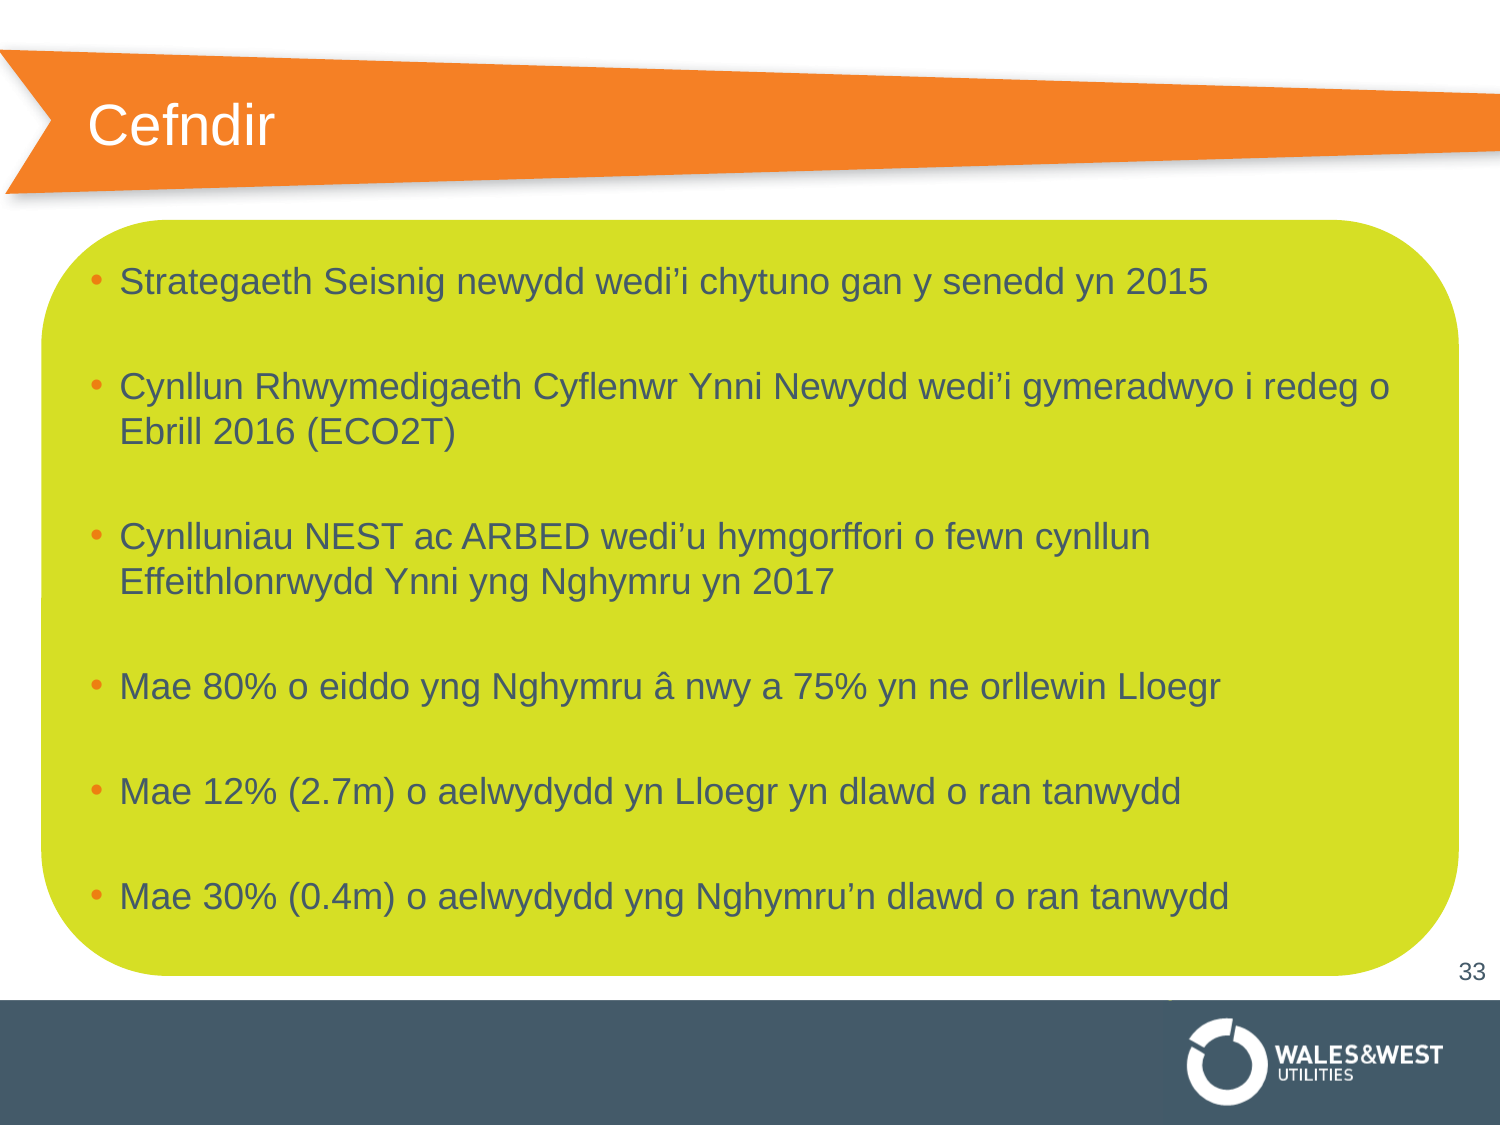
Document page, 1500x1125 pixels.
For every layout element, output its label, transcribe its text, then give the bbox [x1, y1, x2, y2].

text_box [83, 217, 1417, 249]
text_box [39, 257, 75, 939]
picture [1164, 1001, 1500, 1125]
text_box [1425, 257, 1461, 939]
title Cefndir [72, 73, 1423, 171]
list Strategaeth Seisnig newydd wedi’i chytuno gan y senedd yn 2015 Cynllun Rhwymedigaeth Cyflenwr Ynni Newydd wedi’i gymeradwyo i redeg o Ebrill 2016 (ECO2T) Cynlluniau NEST ac ARBED wedi’u hymgorffori o fewn cynllun Effeithlonrwydd Ynni yng Nghymru yn 2017 Mae 80% o eiddo yng Nghymru â nwy a 75% yn ne orllewin Lloegr Mae 12% (2.7m) o aelwydydd yn Lloegr yn dlawd o ran tanwydd Mae 30% (0.4m) o aelwydydd yng Nghymru’n dlawd o ran tanwydd [75, 249, 1425, 1047]
slide_number 33 [1437, 940, 1500, 1001]
